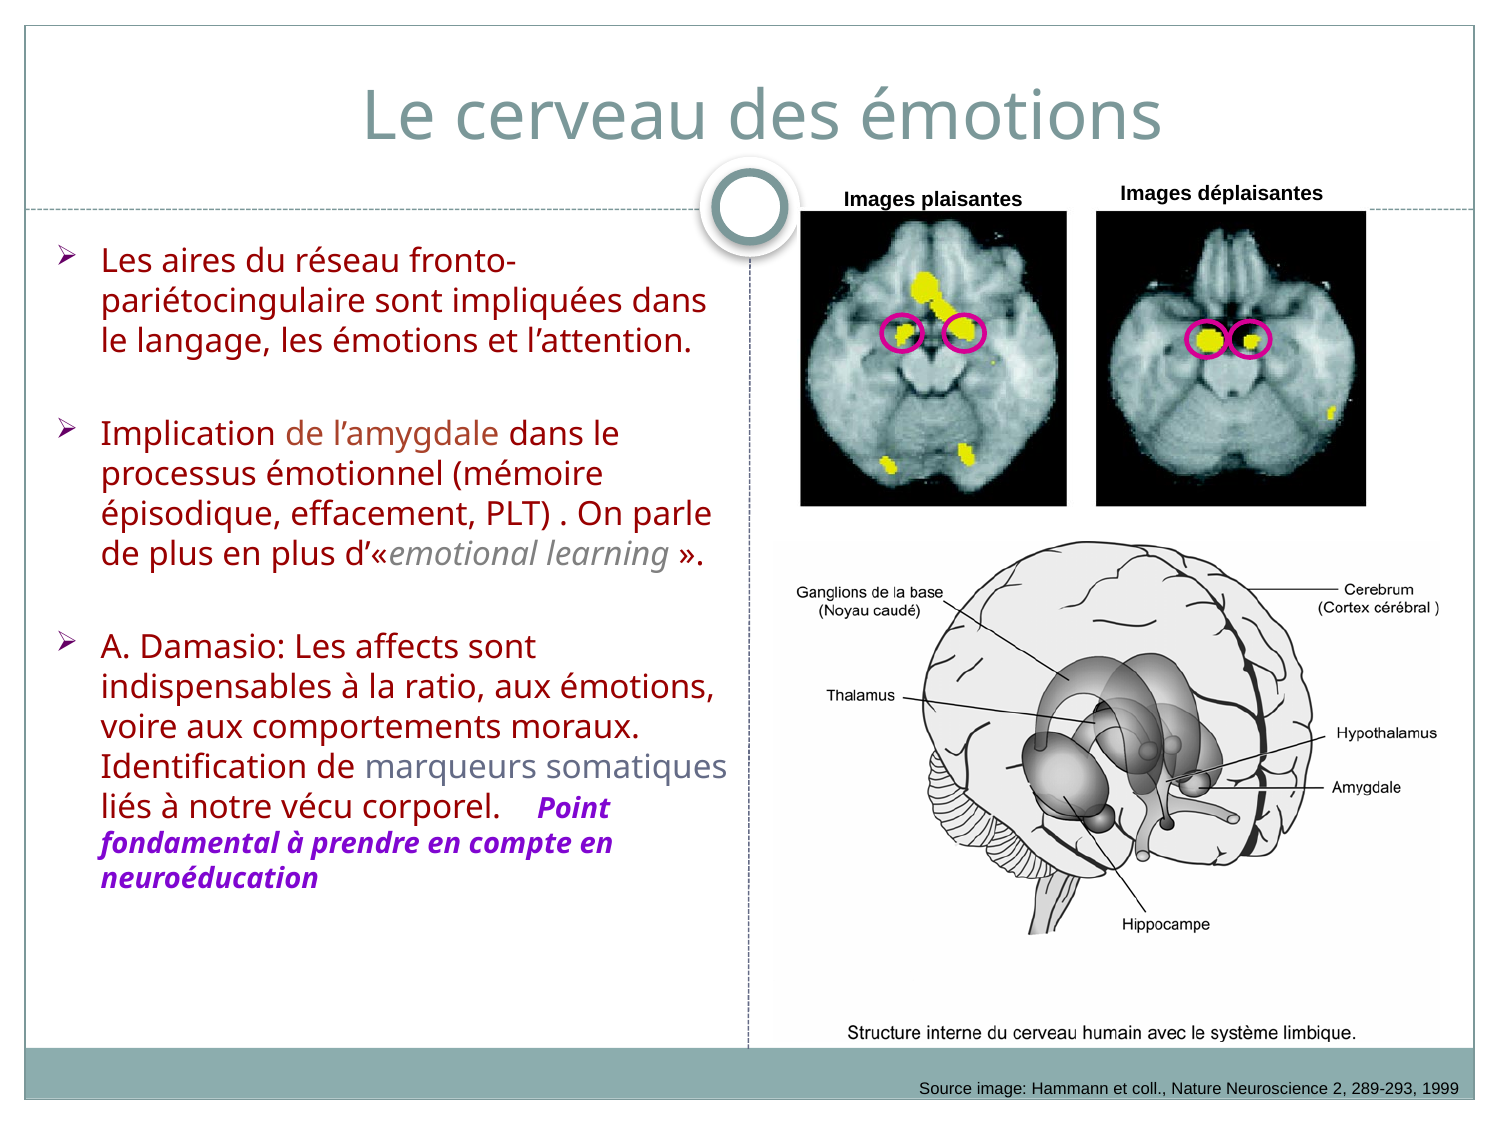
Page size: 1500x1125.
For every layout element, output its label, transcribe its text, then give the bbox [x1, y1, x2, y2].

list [773, 526, 1459, 1042]
title Le cerveau des émotions [88, 66, 1437, 161]
text_box Les aires du réseau fronto-pariétocingulaire sont impliquées dans le langage, les émotions et l’attention. Implication de l’amygdale dans le processus émotionnel (mémoire épisodique, effacement, PLT) . On parle de plus en plus d’«emotional learning ». A. Damasio: Les affects sont indispensables à la ratio, aux émotions, voire aux comportements moraux. Identification de marqueurs somatiques liés à notre vécu corporel. Point fondamental à prendre en compte en neuroéducation [41, 231, 750, 1024]
text_box Source image: Hammann et coll., Nature Neuroscience 2, 289-293, 1999 [904, 1070, 1475, 1105]
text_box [796, 172, 1369, 538]
